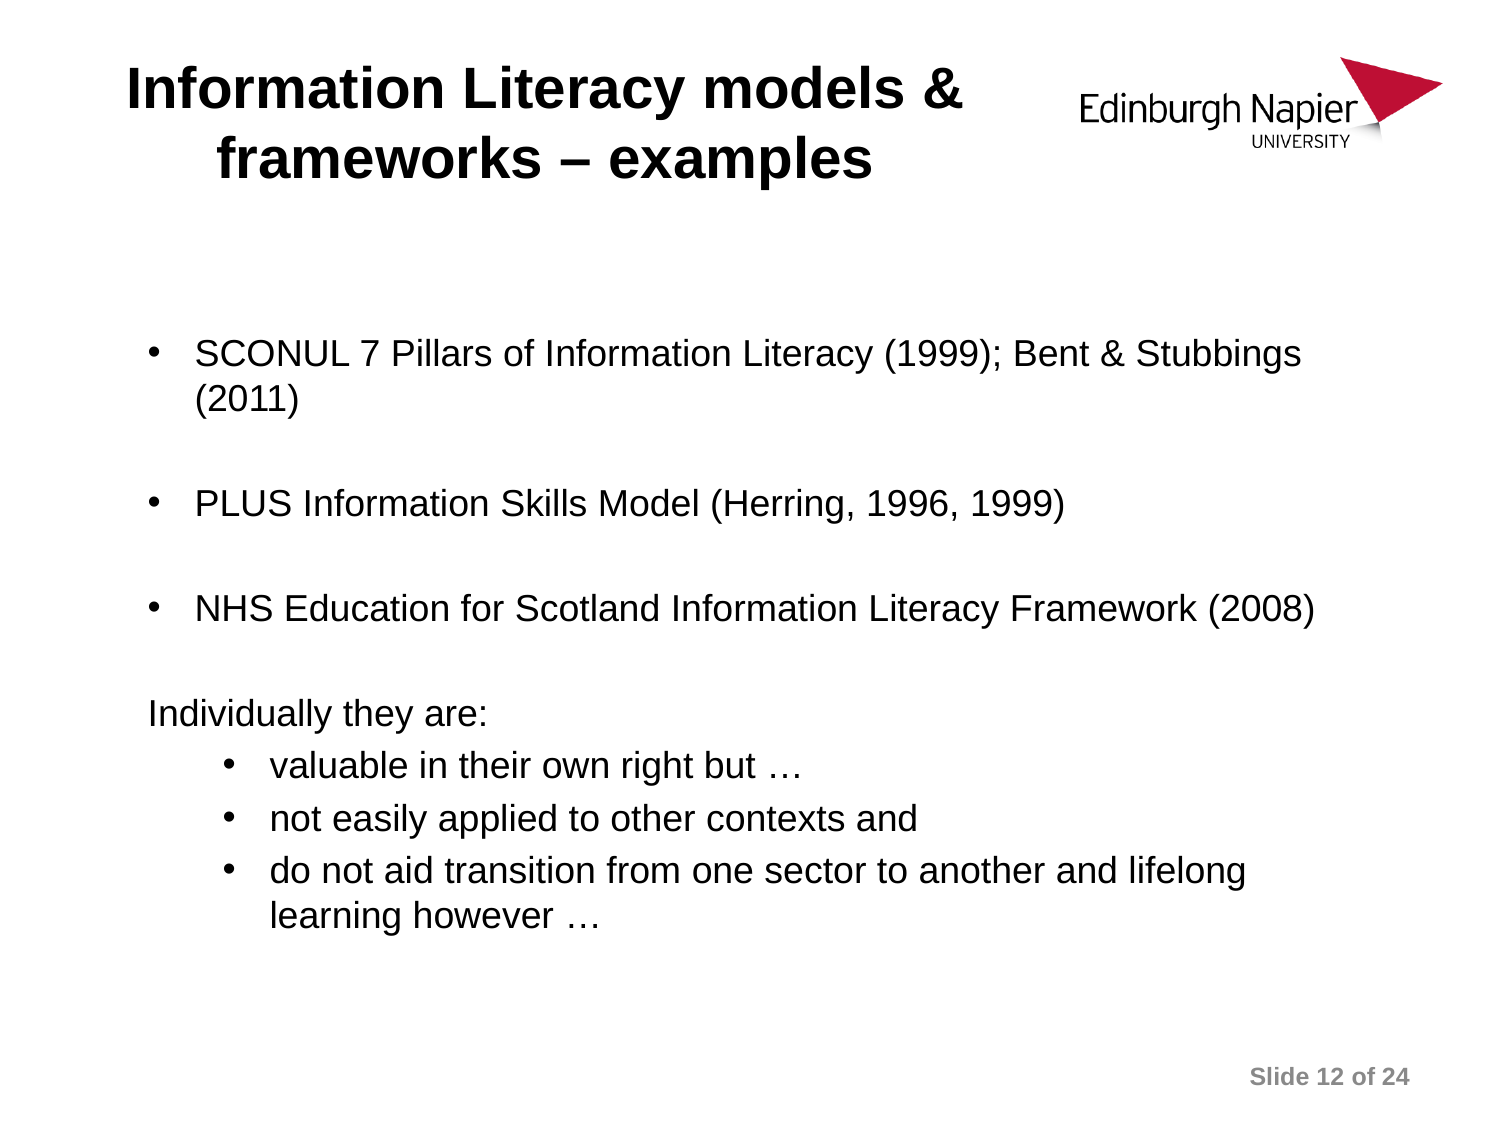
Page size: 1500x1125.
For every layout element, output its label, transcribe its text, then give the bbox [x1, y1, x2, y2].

list SCONUL 7 Pillars of Information Literacy (1999); Bent & Stubbings (2011) PLUS Information Skills Model (Herring, 1996, 1999) NHS Education for Scotland Information Literacy Framework (2008) Individually they are: valuable in their own right but … not easily applied to other contexts and do not aid transition from one sector to another and lifelong learning however … [132, 278, 1357, 1029]
picture [1081, 57, 1443, 148]
text_box Slide 12 of 24 [1077, 1048, 1425, 1103]
title Information Literacy models & frameworks – examples [62, 34, 1029, 206]
